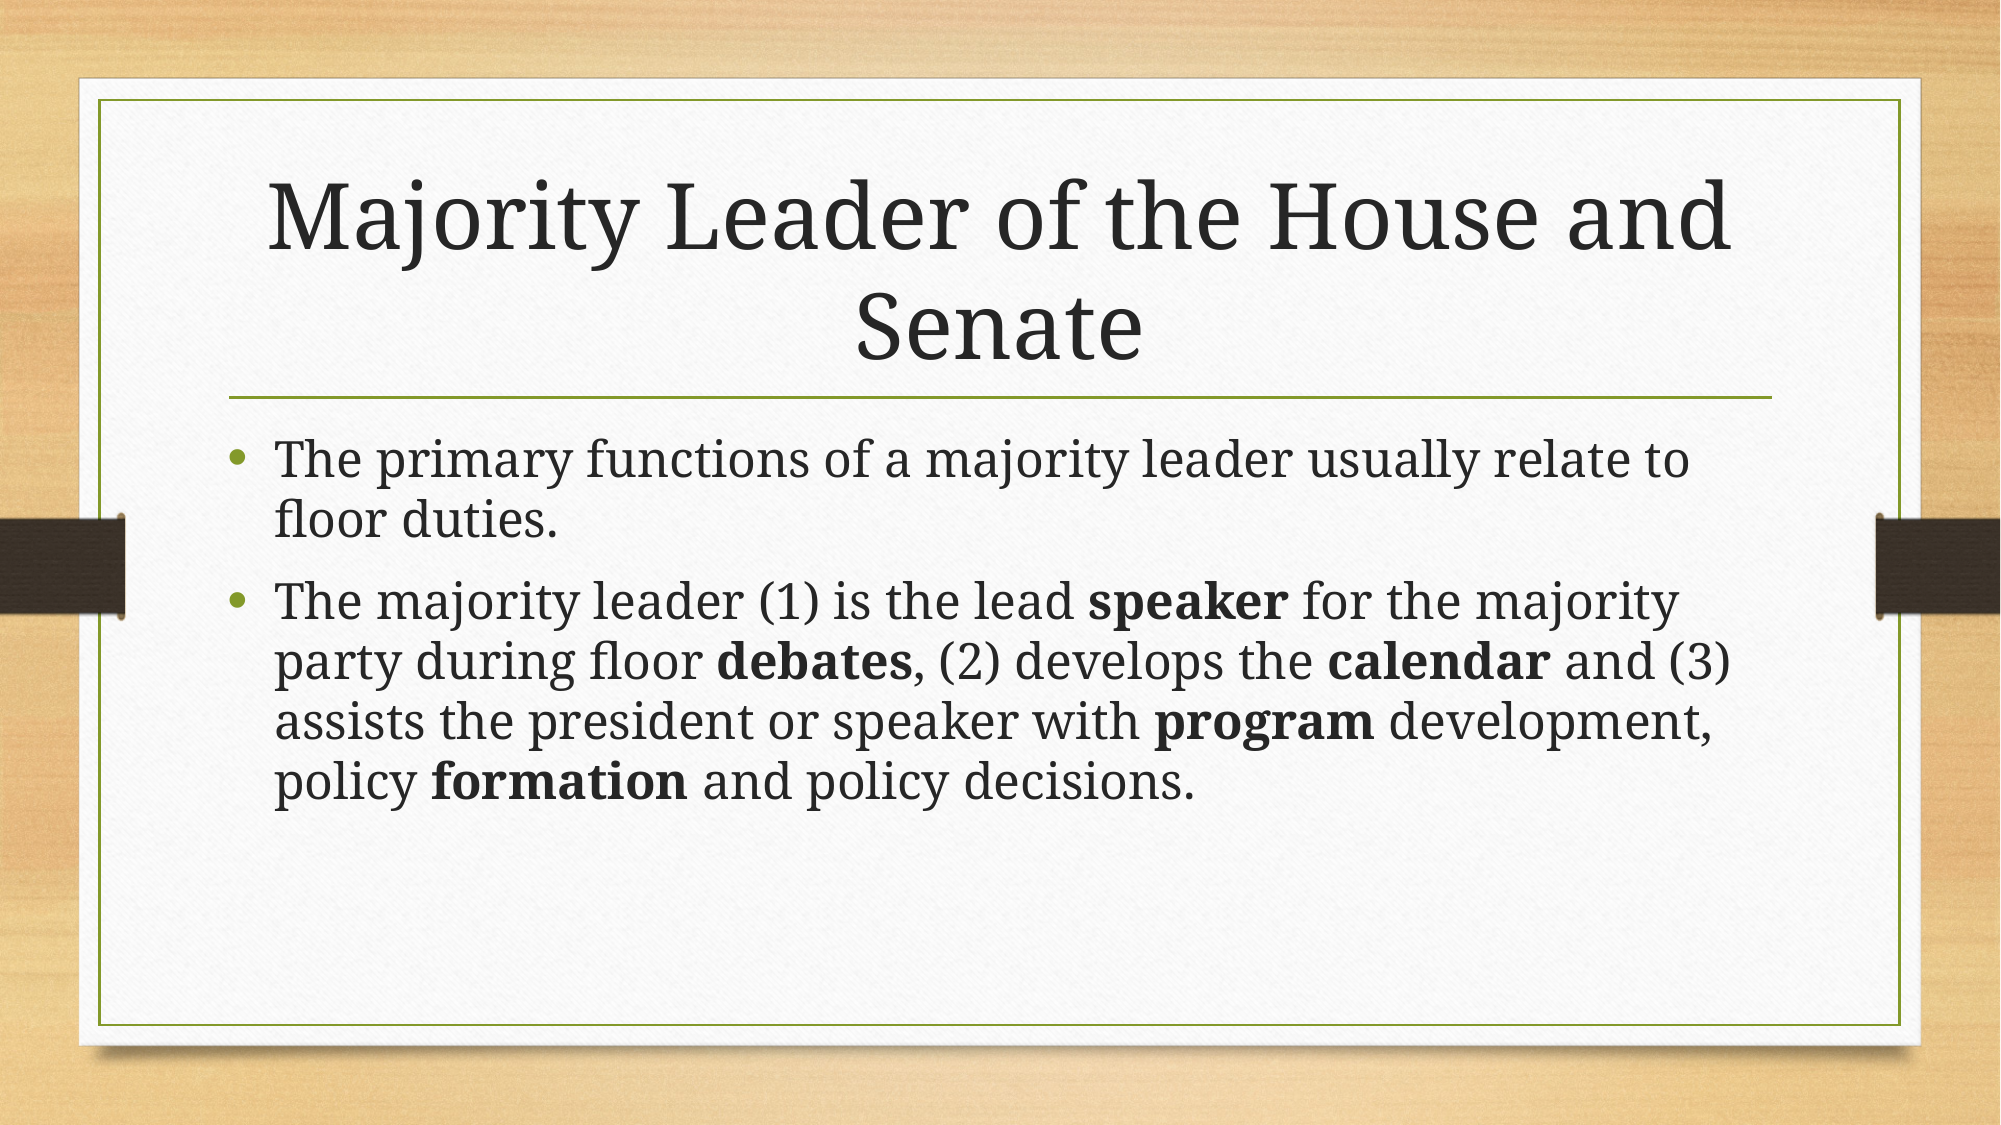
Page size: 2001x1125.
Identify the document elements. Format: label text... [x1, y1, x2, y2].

title Majority Leader of the House and Senate [212, 161, 1788, 375]
picture [0, 0, 2001, 1125]
list The primary functions of a majority leader usually relate to floor duties. The majority leader (1) is the lead speaker for the majority party during floor debates, (2) develops the calendar and (3) assists the president or speaker with program development, policy formation and policy decisions. [212, 419, 1788, 964]
